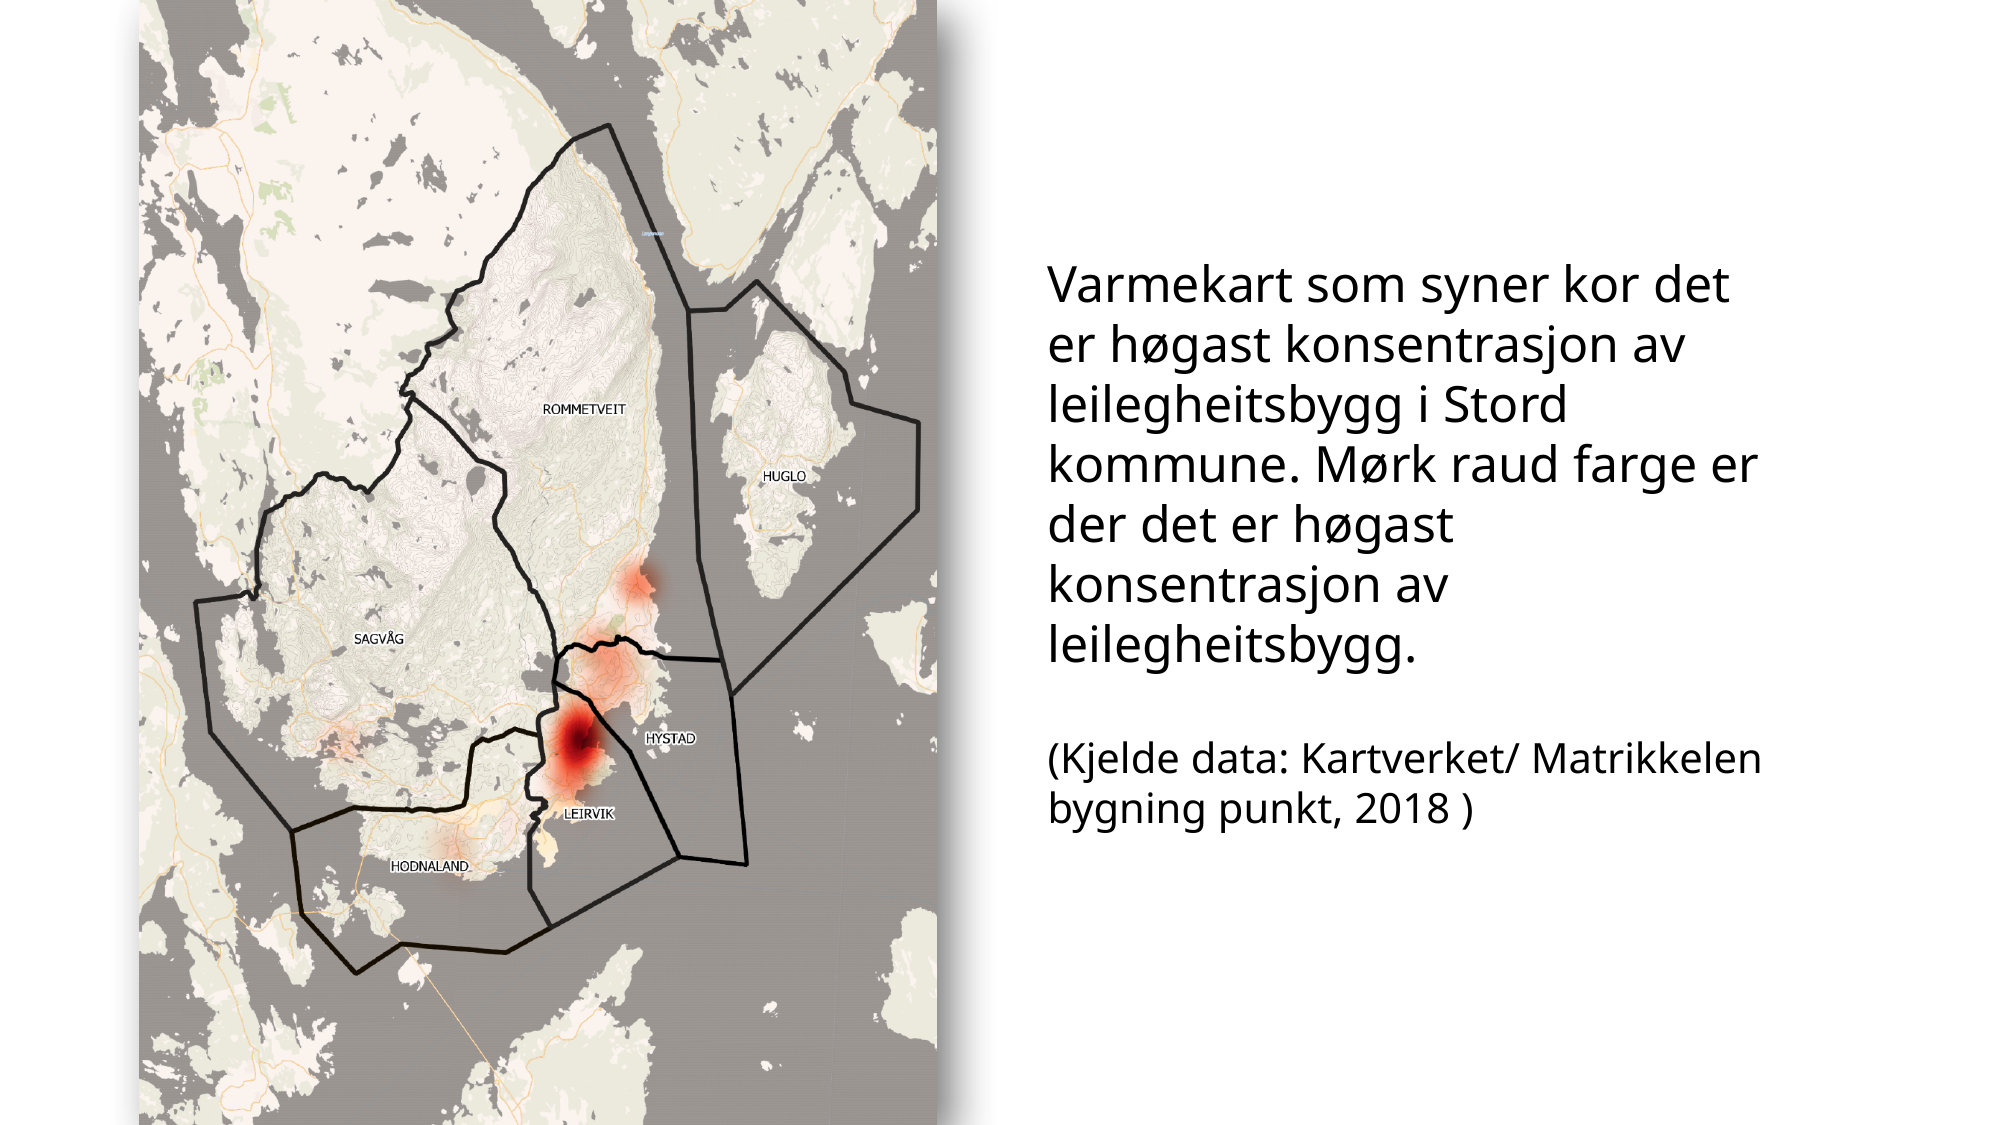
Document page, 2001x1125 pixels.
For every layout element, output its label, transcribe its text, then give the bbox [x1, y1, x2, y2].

text_box Varmekart som syner kor det er høgast konsentrasjon av leilegheitsbygg i Stord kommune. Mørk raud farge er der det er høgast konsentrasjon av leilegheitsbygg. (Kjelde data: Kartverket/ Matrikkelen bygning punkt, 2018 ) [1032, 244, 1797, 840]
picture [139, 0, 937, 1125]
